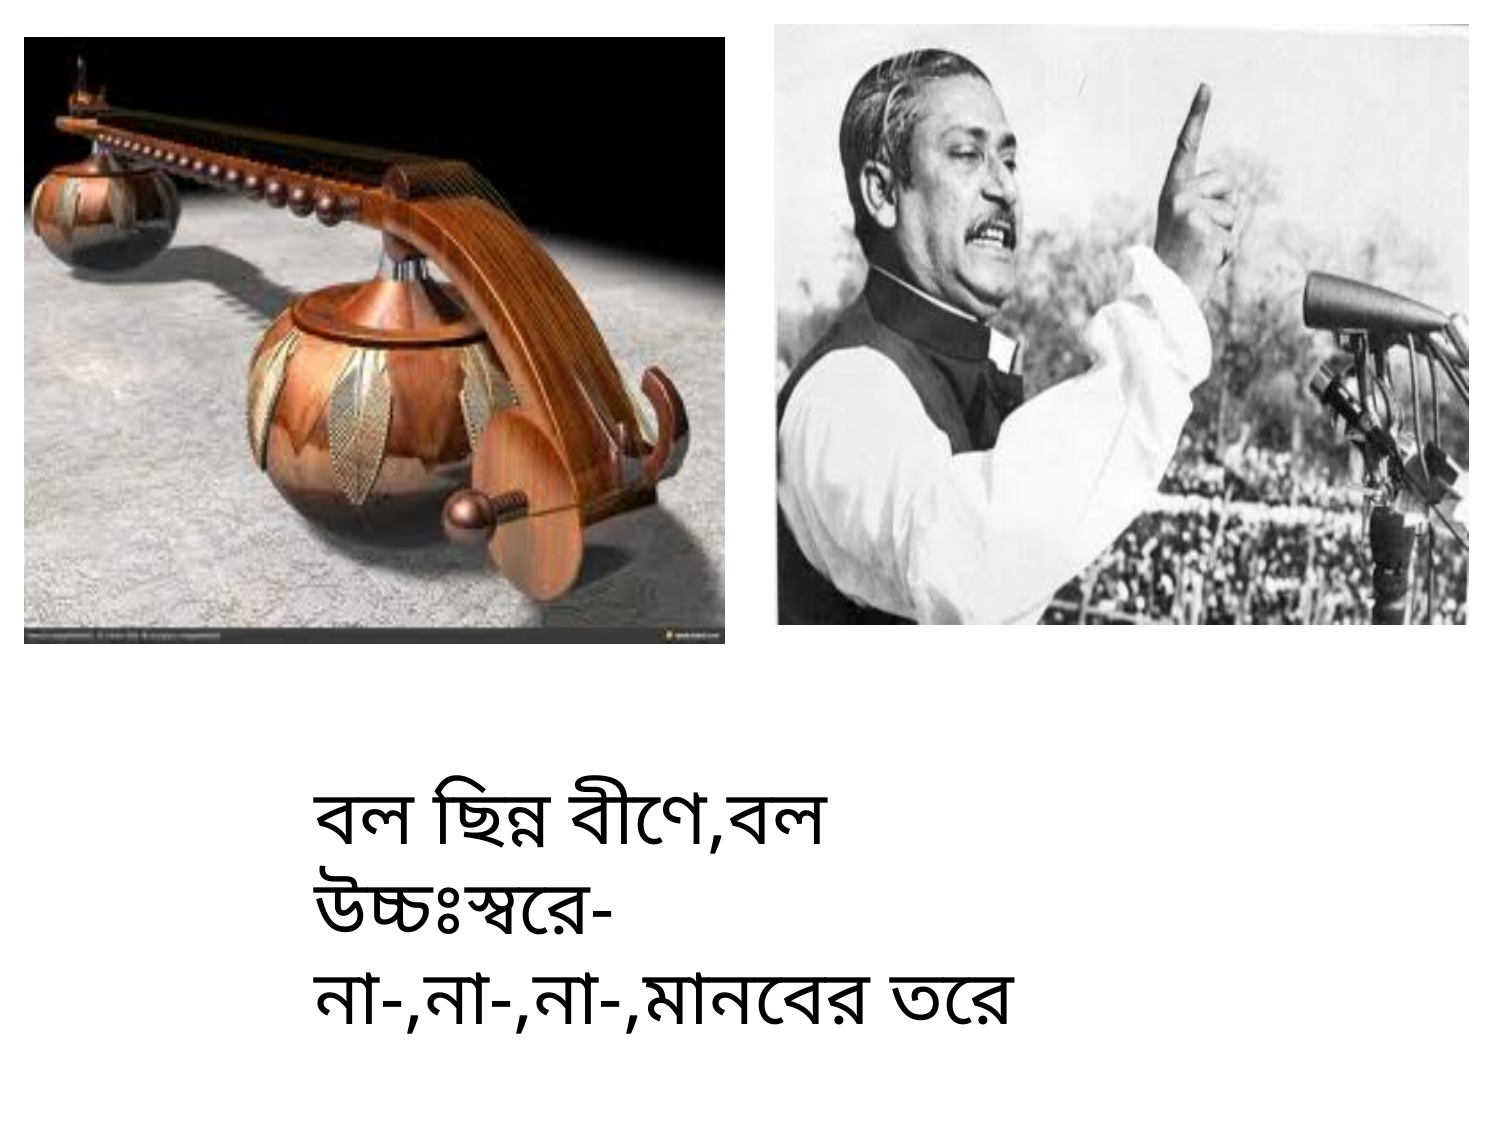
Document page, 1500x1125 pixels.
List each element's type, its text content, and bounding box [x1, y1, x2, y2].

picture [24, 37, 726, 645]
text_box বল ছিন্ন বীণে,বল উচ্চঃস্বরে- না-,না-,না-,মানবের তরে [299, 762, 1050, 1048]
picture [774, 24, 1469, 626]
